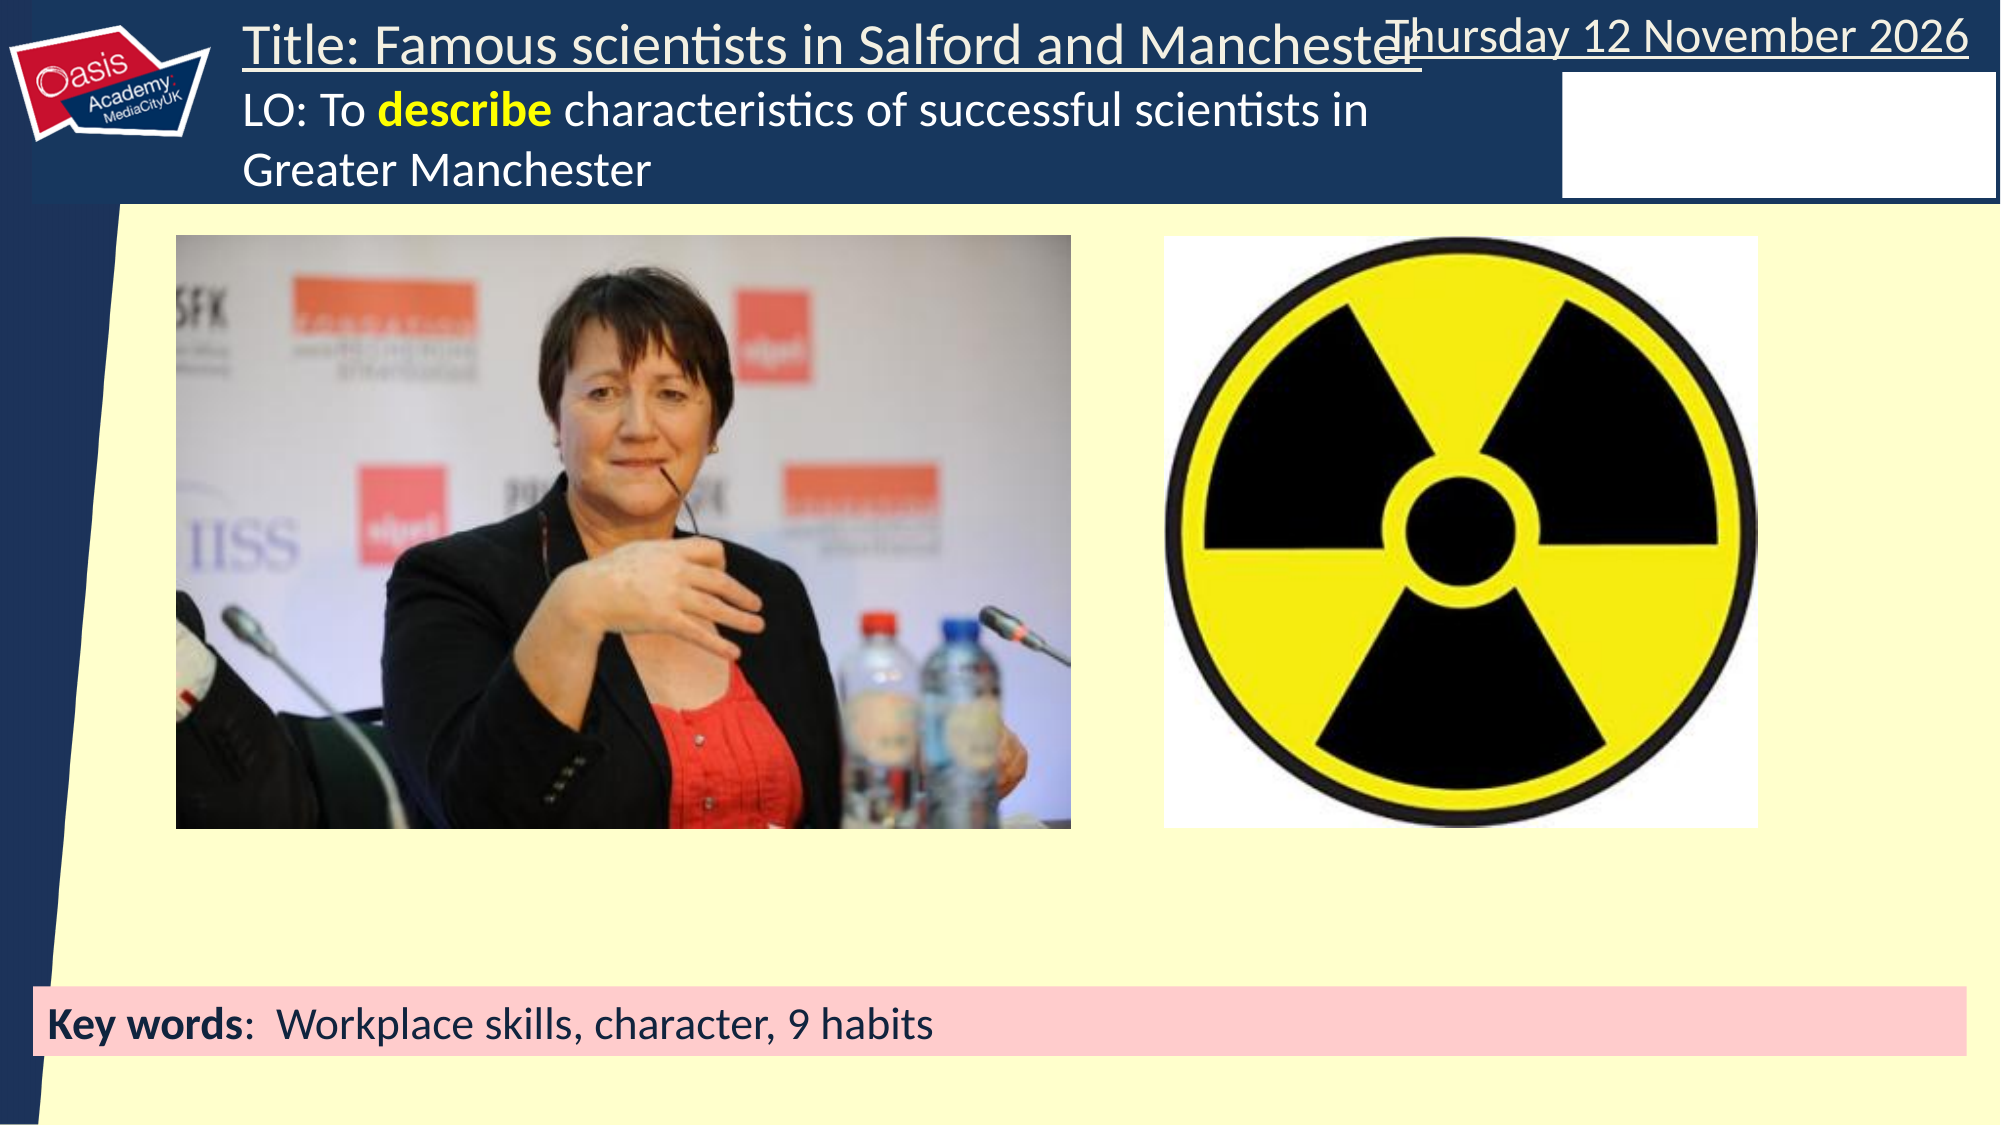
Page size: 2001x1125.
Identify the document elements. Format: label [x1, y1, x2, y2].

picture [176, 235, 1071, 829]
picture [1164, 236, 1758, 828]
picture [0, 0, 211, 1125]
